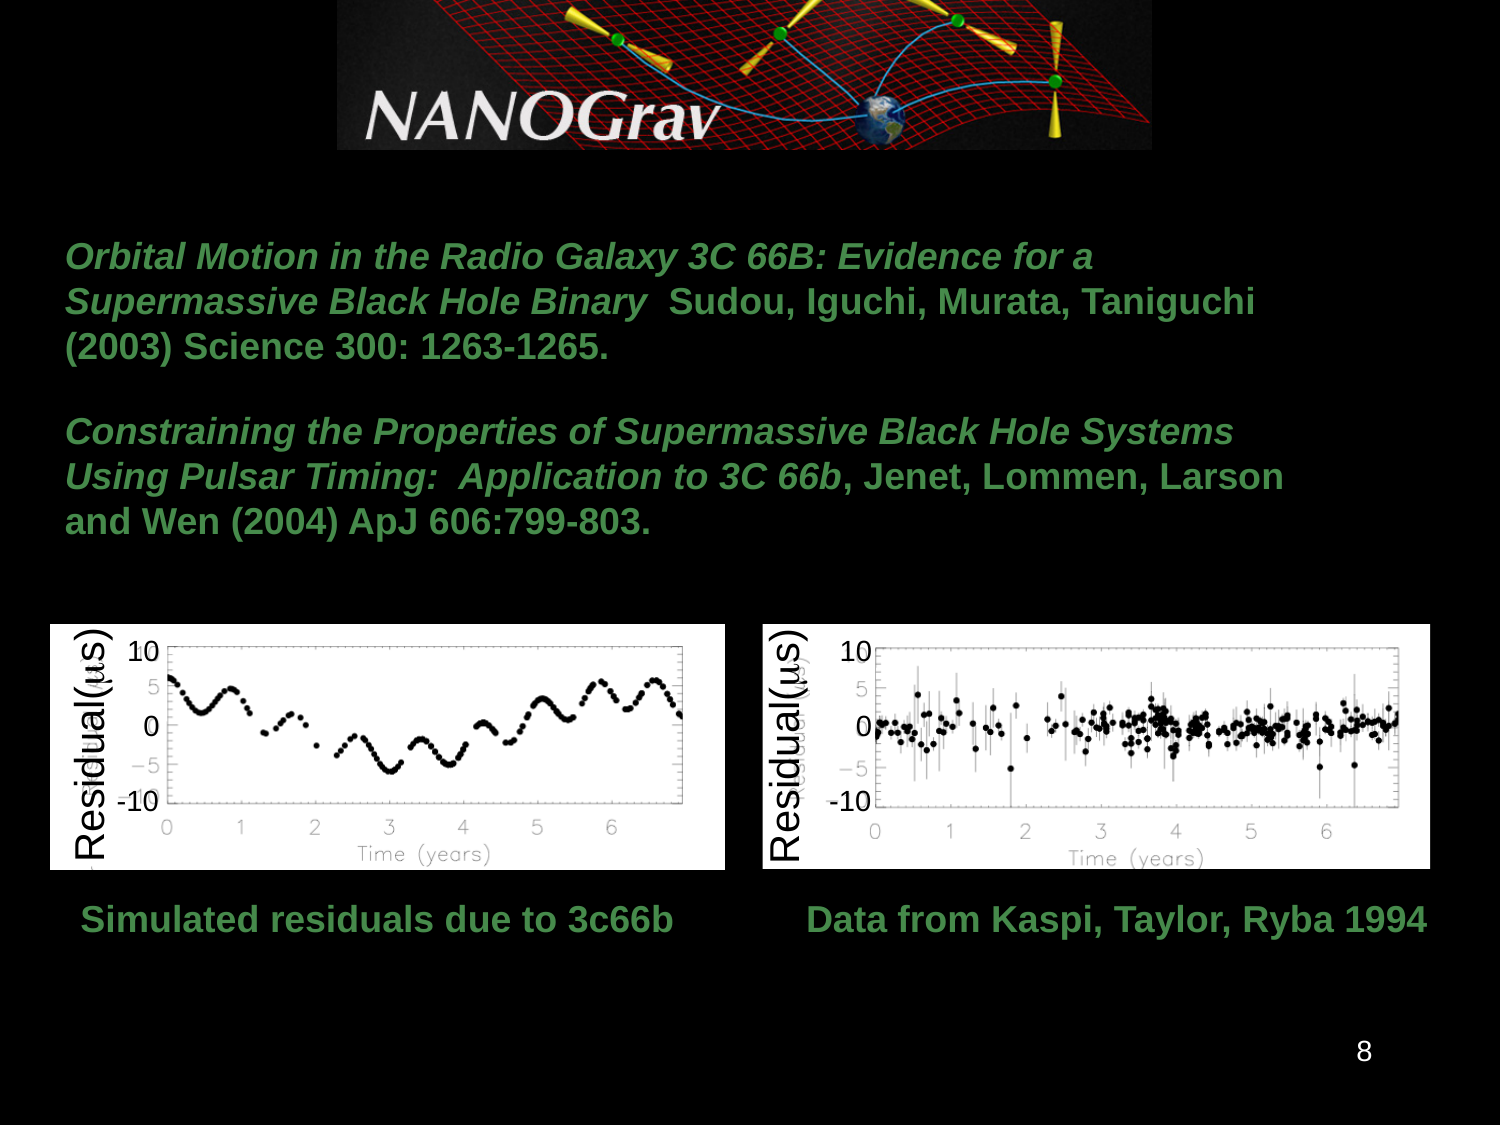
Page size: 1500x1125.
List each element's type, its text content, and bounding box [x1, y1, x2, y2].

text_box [749, 612, 888, 880]
slide_number 8 [1074, 1024, 1388, 1101]
picture [888, 624, 1431, 869]
text_box Constraining the Properties of Supermassive Black Hole Systems Using Pulsar Timing: Application to 3C 66b, Jenet, Lommen, Larson and Wen (2004) ApJ 606:799-803. [50, 399, 1363, 550]
text_box Simulated residuals due to 3c66b [65, 887, 690, 948]
picture [176, 624, 726, 870]
picture [337, 0, 1152, 150]
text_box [54, 610, 176, 879]
picture [49, 624, 54, 870]
text_box Orbital Motion in the Radio Galaxy 3C 66B: Evidence for a Supermassive Black Hole Binary Sudou, Iguchi, Murata, Taniguchi (2003) Science 300: 1263-1265. [49, 224, 1325, 420]
text_box Data from Kaspi, Taylor, Ryba 1994 [791, 887, 1443, 948]
